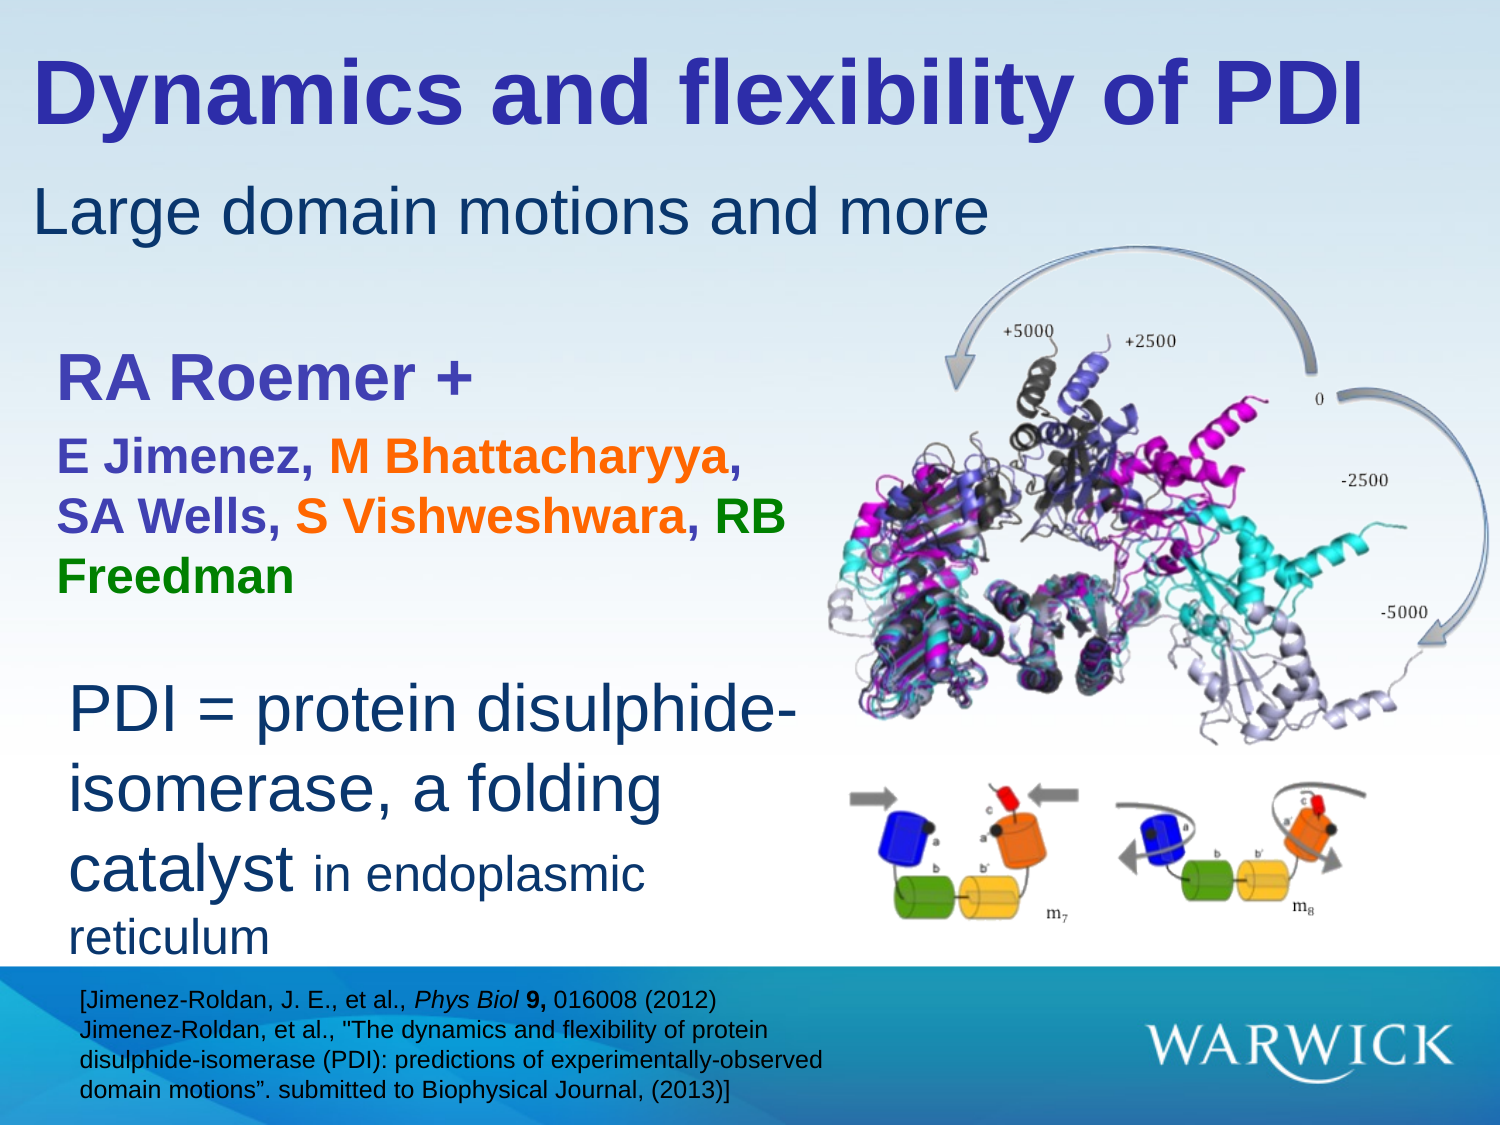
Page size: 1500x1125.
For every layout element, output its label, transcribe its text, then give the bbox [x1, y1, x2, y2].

text_box [Jimenez-Roldan, J. E., et al., Phys Biol 9, 016008 (2012) Jimenez-Roldan, et al., "The dynamics and flexibility of protein disulphide-isomerase (PDI): predictions of experimentally-observed domain motions”. submitted to Biophysical Journal, (2013)] [64, 975, 903, 1111]
title Dynamics and flexibility of PDI [17, 0, 1483, 176]
picture [0, 0, 1500, 1125]
text_box RA Roemer + E Jimenez, M Bhattacharyya, SA Wells, S Vishweshwara, RB Freedman [41, 326, 789, 634]
text_box PDI = protein disulphide-isomerase, a folding catalyst in endoplasmic reticulum [53, 656, 833, 965]
list Large domain motions and more [17, 160, 1350, 284]
